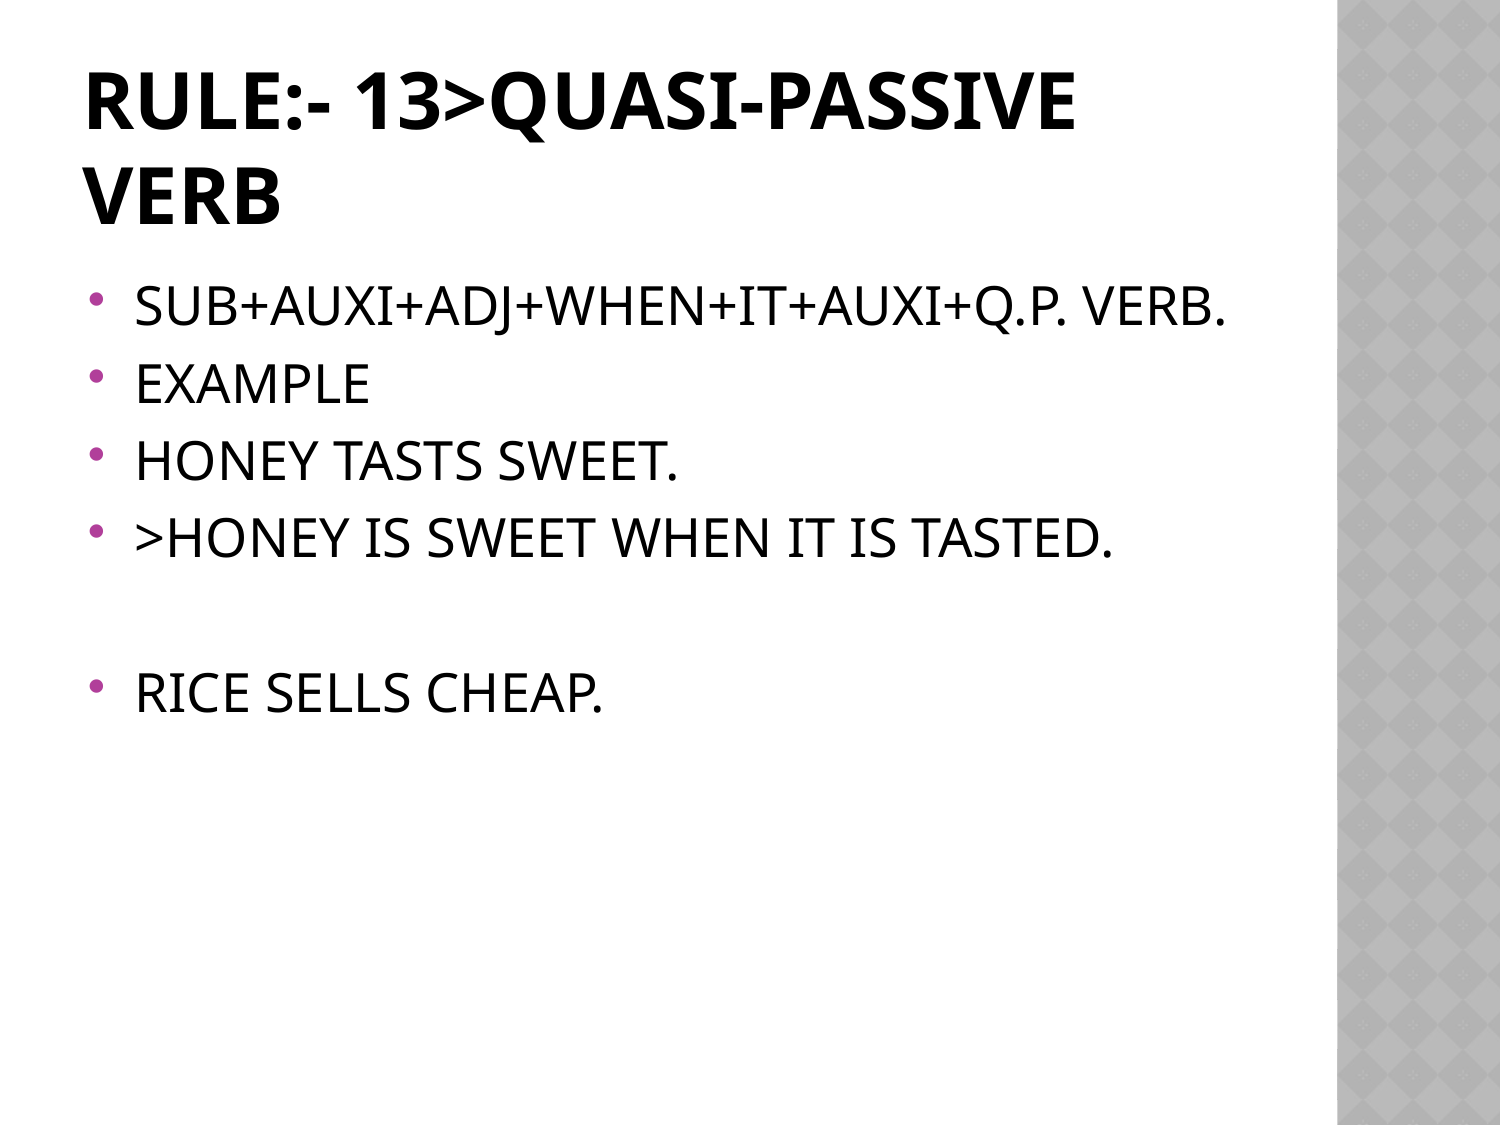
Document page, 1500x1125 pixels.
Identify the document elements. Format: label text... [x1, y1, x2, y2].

title RULE:- 13>QUASI-PASSIVE VERB [75, 52, 1263, 240]
list SUB+AUXI+ADJ+WHEN+IT+AUXI+Q.P. VERB. EXAMPLE HONEY TASTS SWEET. >HONEY IS SWEET WHEN IT IS TASTED. RICE SELLS CHEAP. [75, 264, 1263, 1059]
